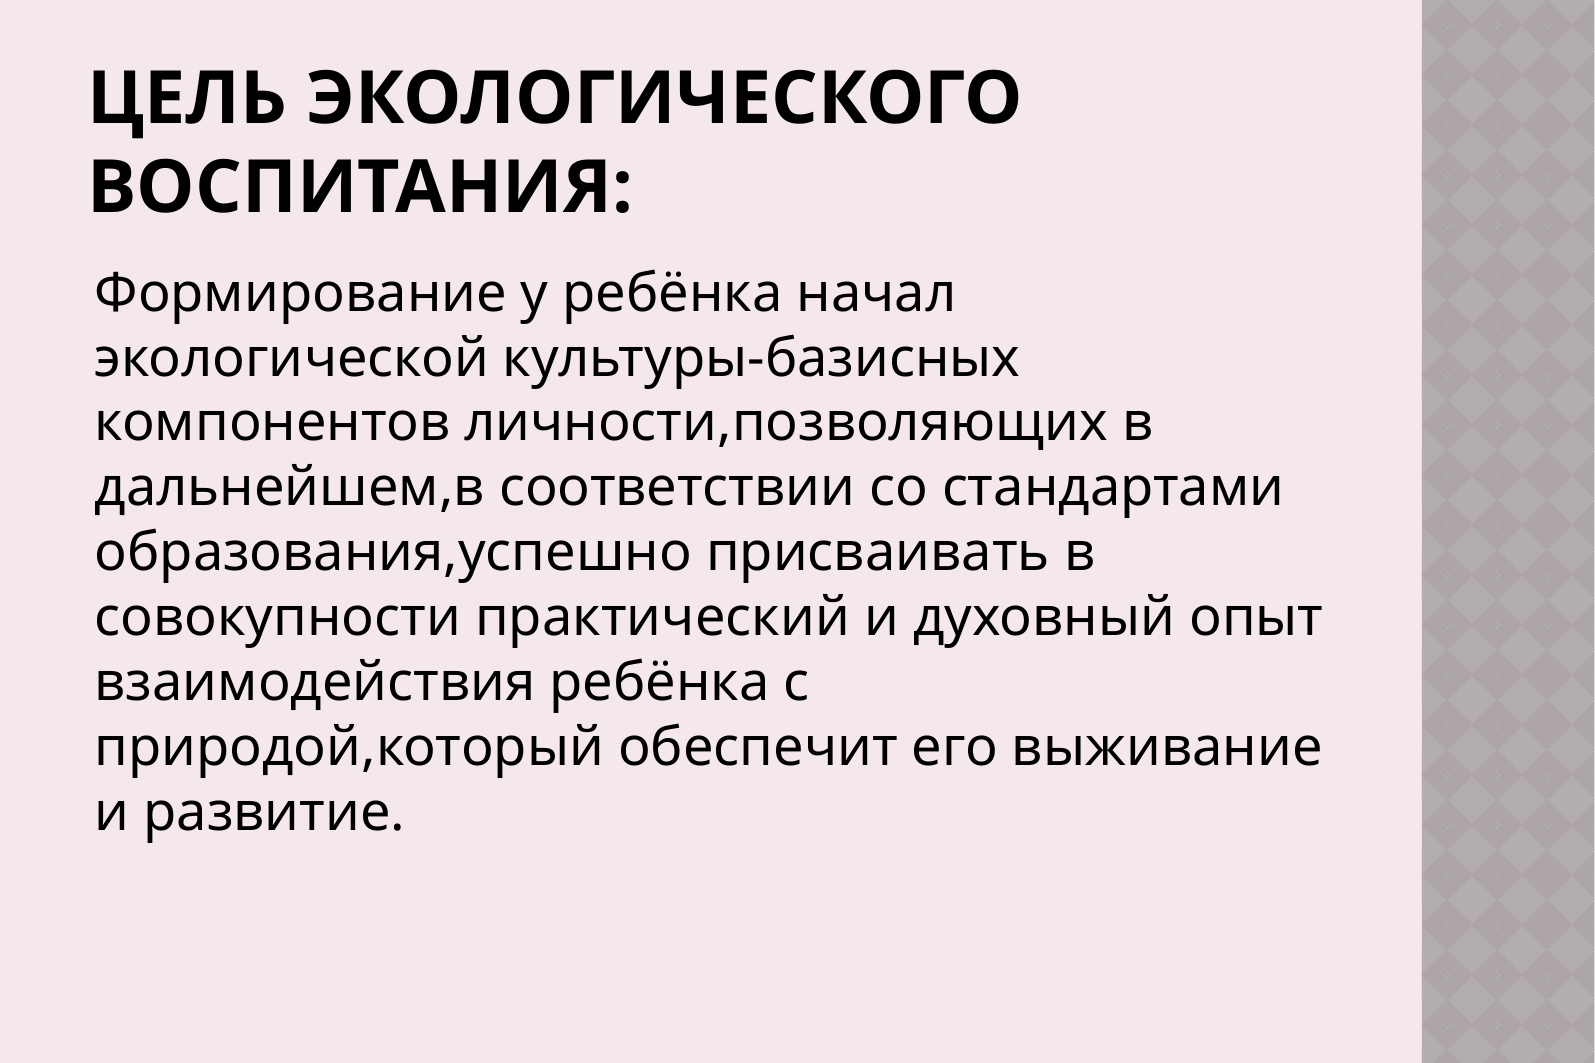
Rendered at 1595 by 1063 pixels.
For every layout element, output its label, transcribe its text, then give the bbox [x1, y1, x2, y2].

title ЦЕЛЬ ЭКОЛОГИЧЕСКОГО ВОСПИТАНИЯ: [79, 49, 1343, 227]
list Формирование у ребёнка начал экологической культуры-базисных компонентов личности,позволяющих в дальнейшем,в соответствии со стандартами образования,успешно присваивать в совокупности практический и духовный опыт взаимодействия ребёнка с природой,который обеспечит его выживание и развитие. [79, 249, 1343, 1001]
